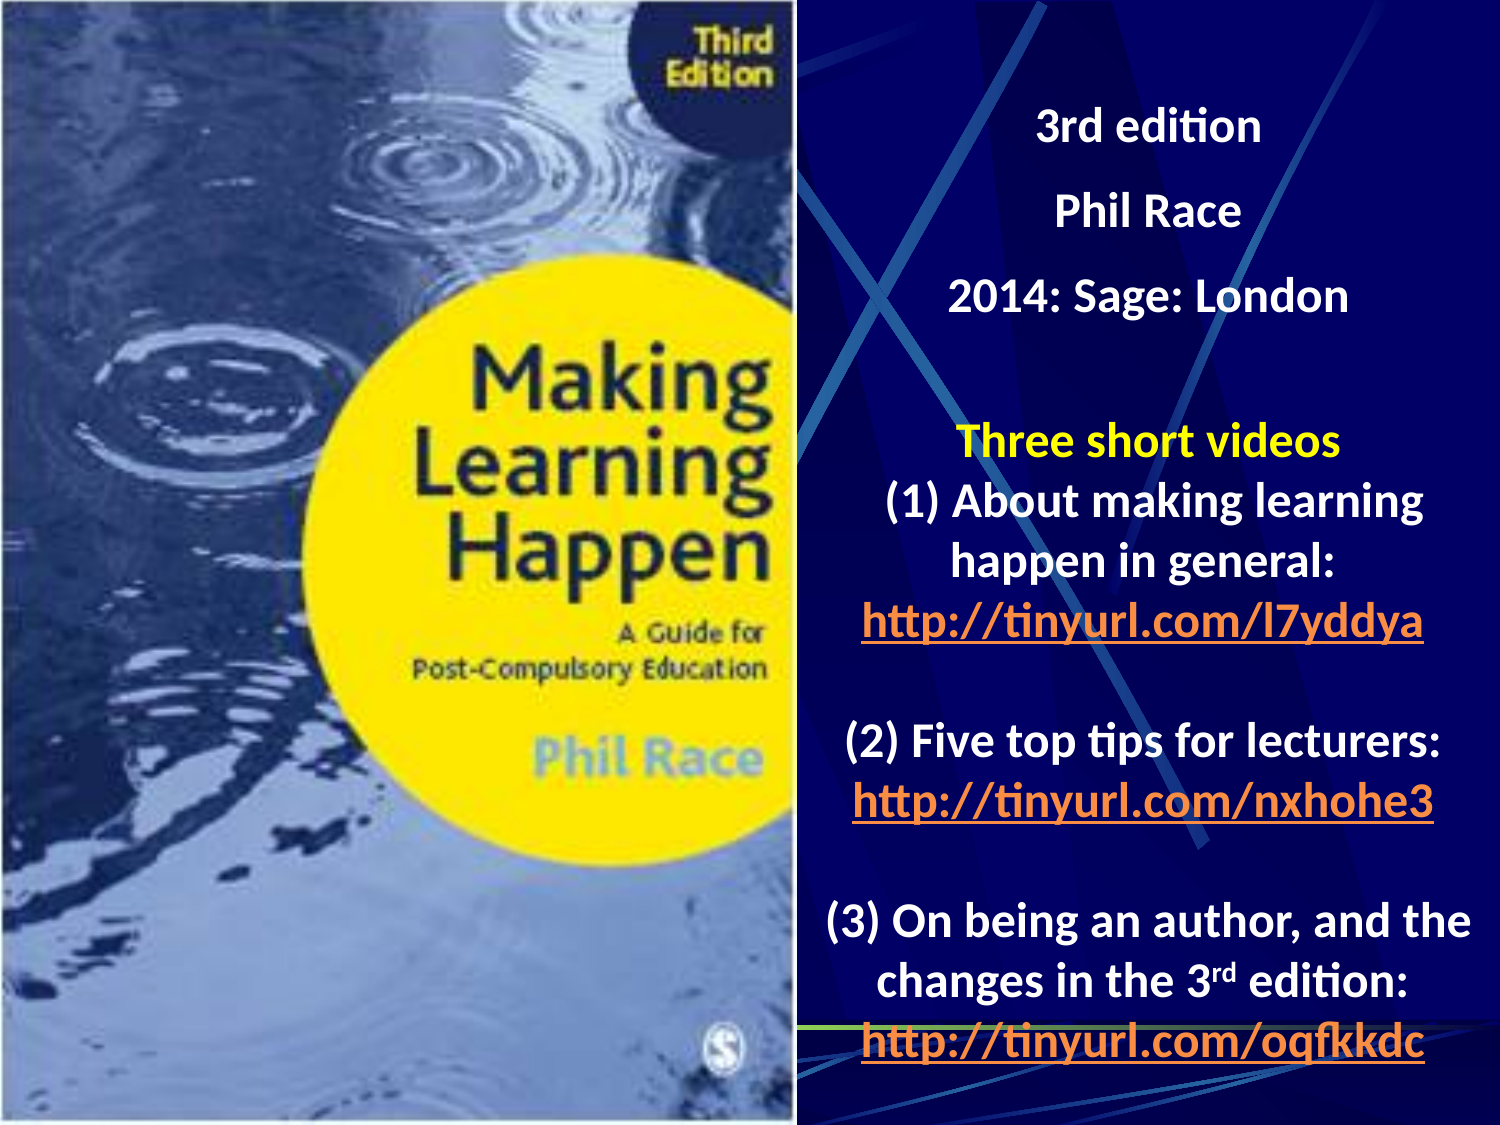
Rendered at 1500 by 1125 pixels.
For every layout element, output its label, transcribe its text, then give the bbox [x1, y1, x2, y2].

text_box 3rd edition Phil Race 2014: Sage: London Three short videos (1) About making learning happen in general: http://tinyurl.com/l7yddya (2) Five top tips for lecturers: http://tinyurl.com/nxhohe3 (3) On being an author, and the changes in the 3rd edition: http://tinyurl.com/oqfkkdc [798, 0, 1500, 1125]
picture [0, 0, 797, 1125]
